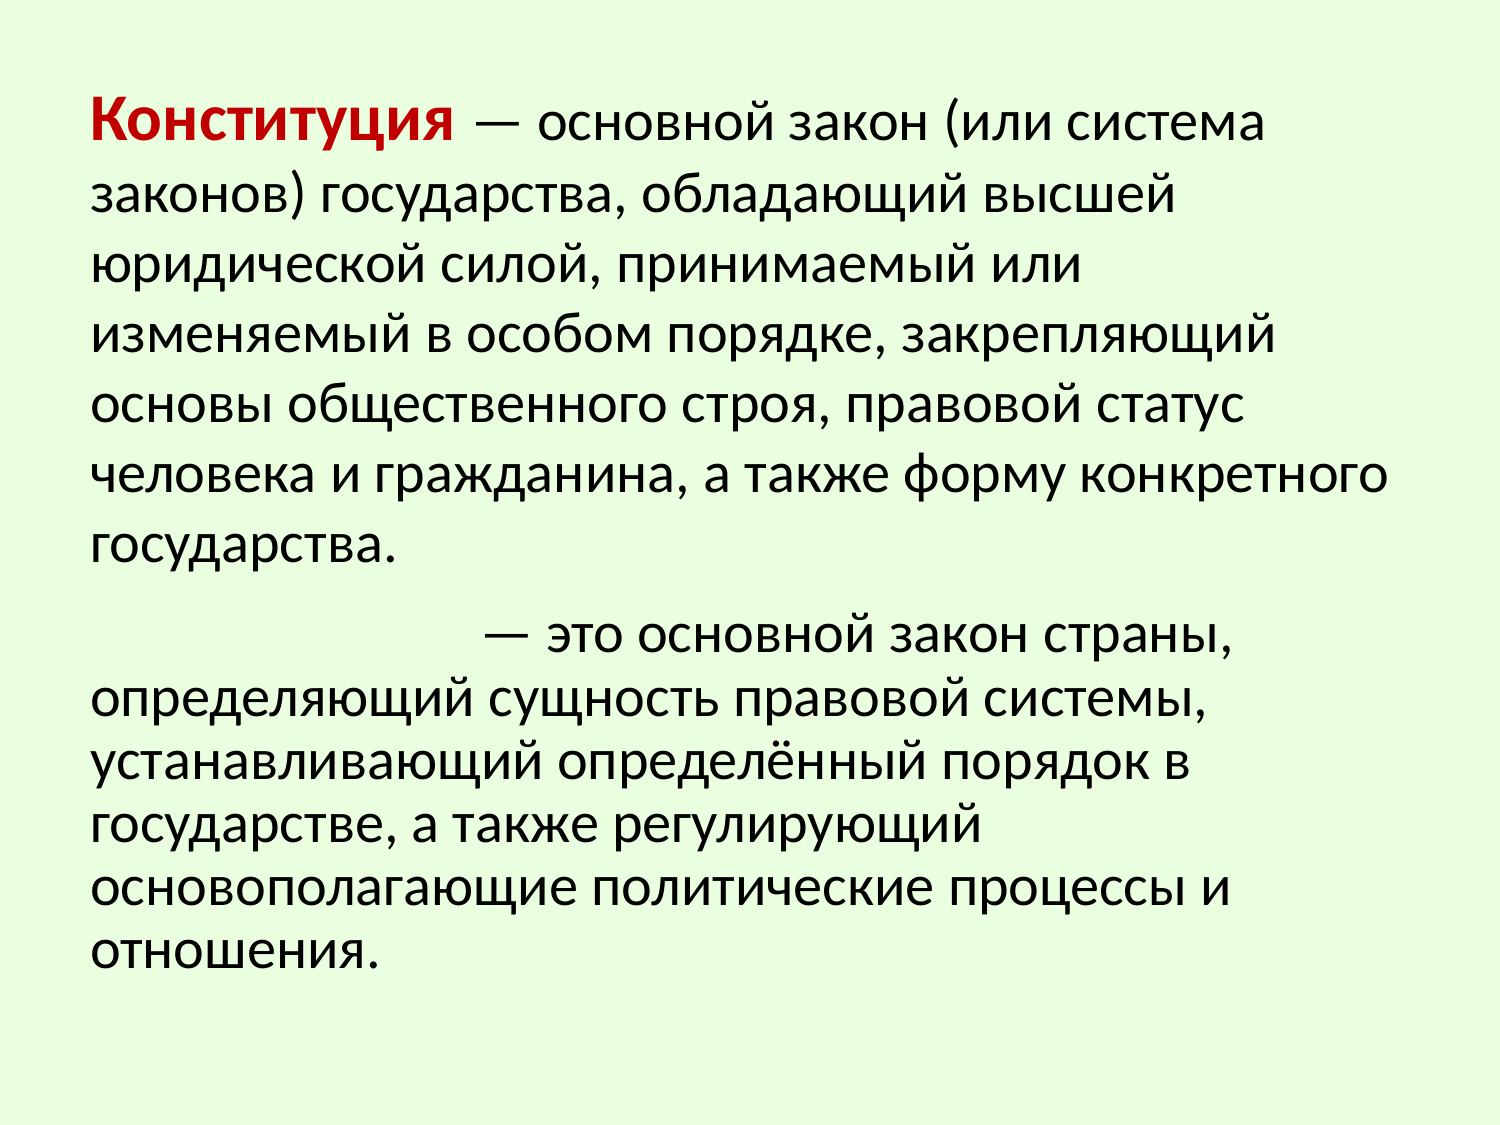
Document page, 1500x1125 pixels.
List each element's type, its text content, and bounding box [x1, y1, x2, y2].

list Конституция — основной закон (или система законов) государства, обладающий высшей юридической силой, принимаемый или изменяемый в особом порядке, закрепляющий основы общественного строя, правовой статус человека и гражданина, а также форму конкретного государства. — это основной закон страны, определяющий сущность правовой системы, устанавливающий определённый порядок в государстве, а также регулирующий основополагающие политические процессы и отношения. [75, 66, 1425, 1005]
